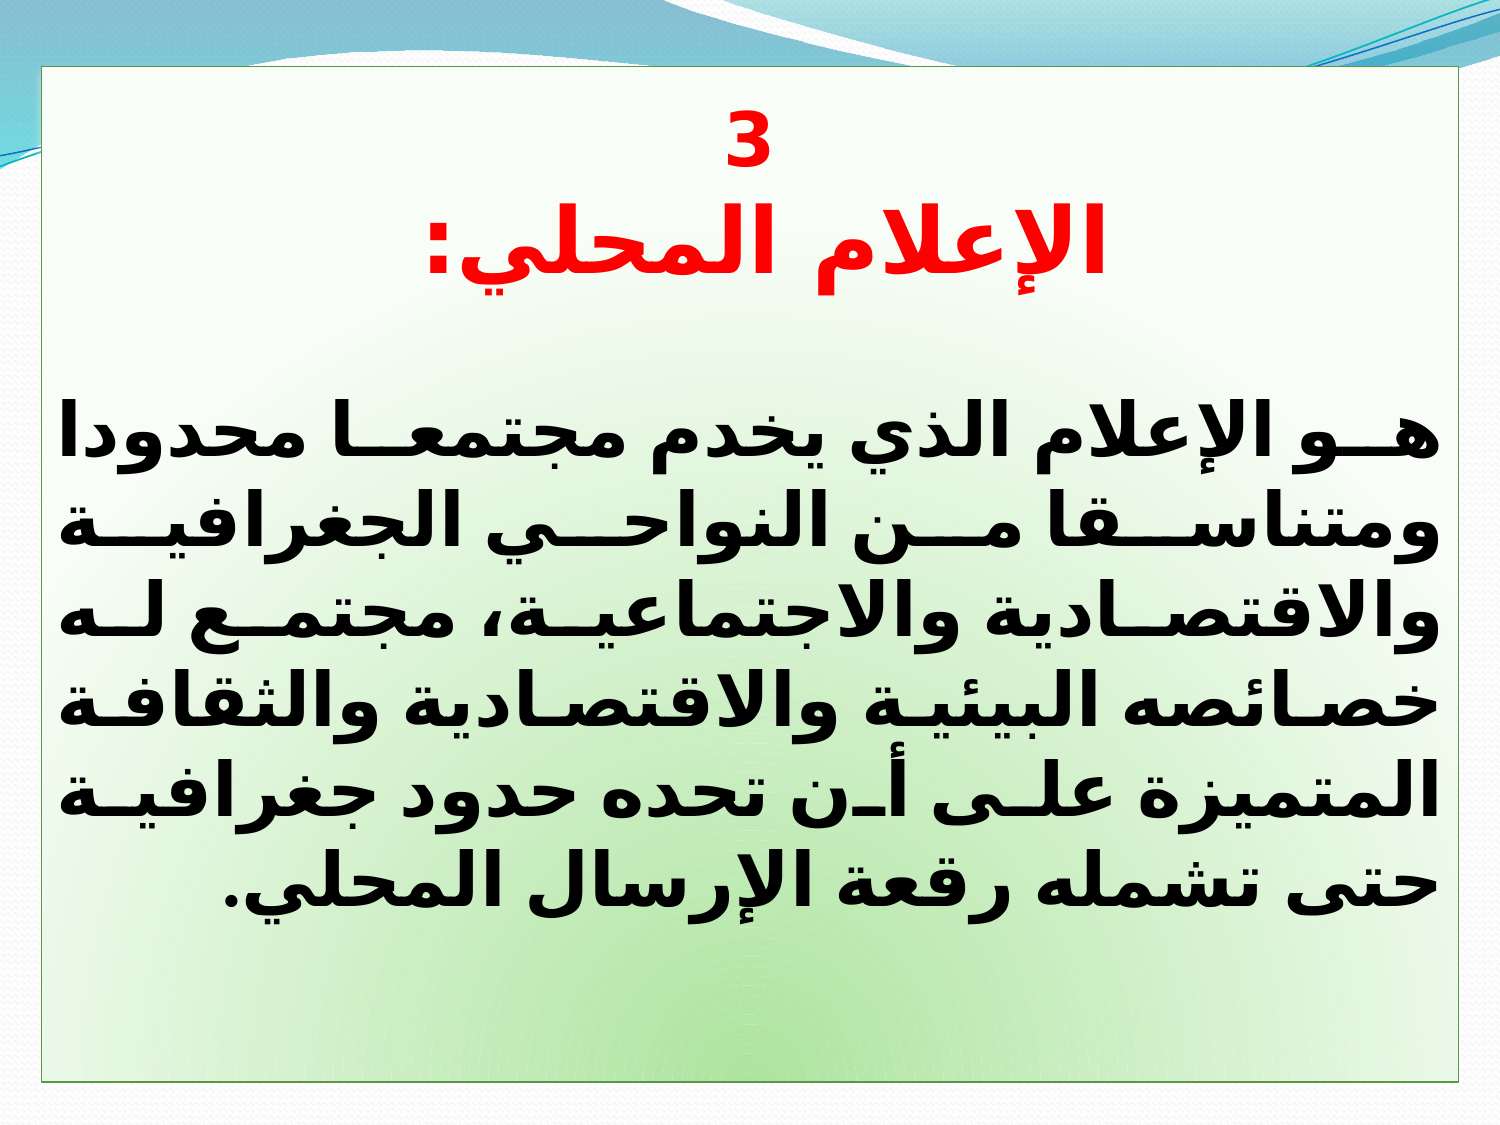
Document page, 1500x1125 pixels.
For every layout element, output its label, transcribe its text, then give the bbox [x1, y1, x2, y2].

list 3 الإعلام المحلي: هو الإعلام الذي يخدم مجتمعا محدودا ومتناسقا من النواحي الجغرافية والاقتصادية والاجتماعية، مجتمع له خصائصه البيئية والاقتصادية والثقافة المتميزة على أن تحده حدود جغرافية حتى تشمله رقعة الإرسال المحلي. [41, 66, 1459, 1083]
